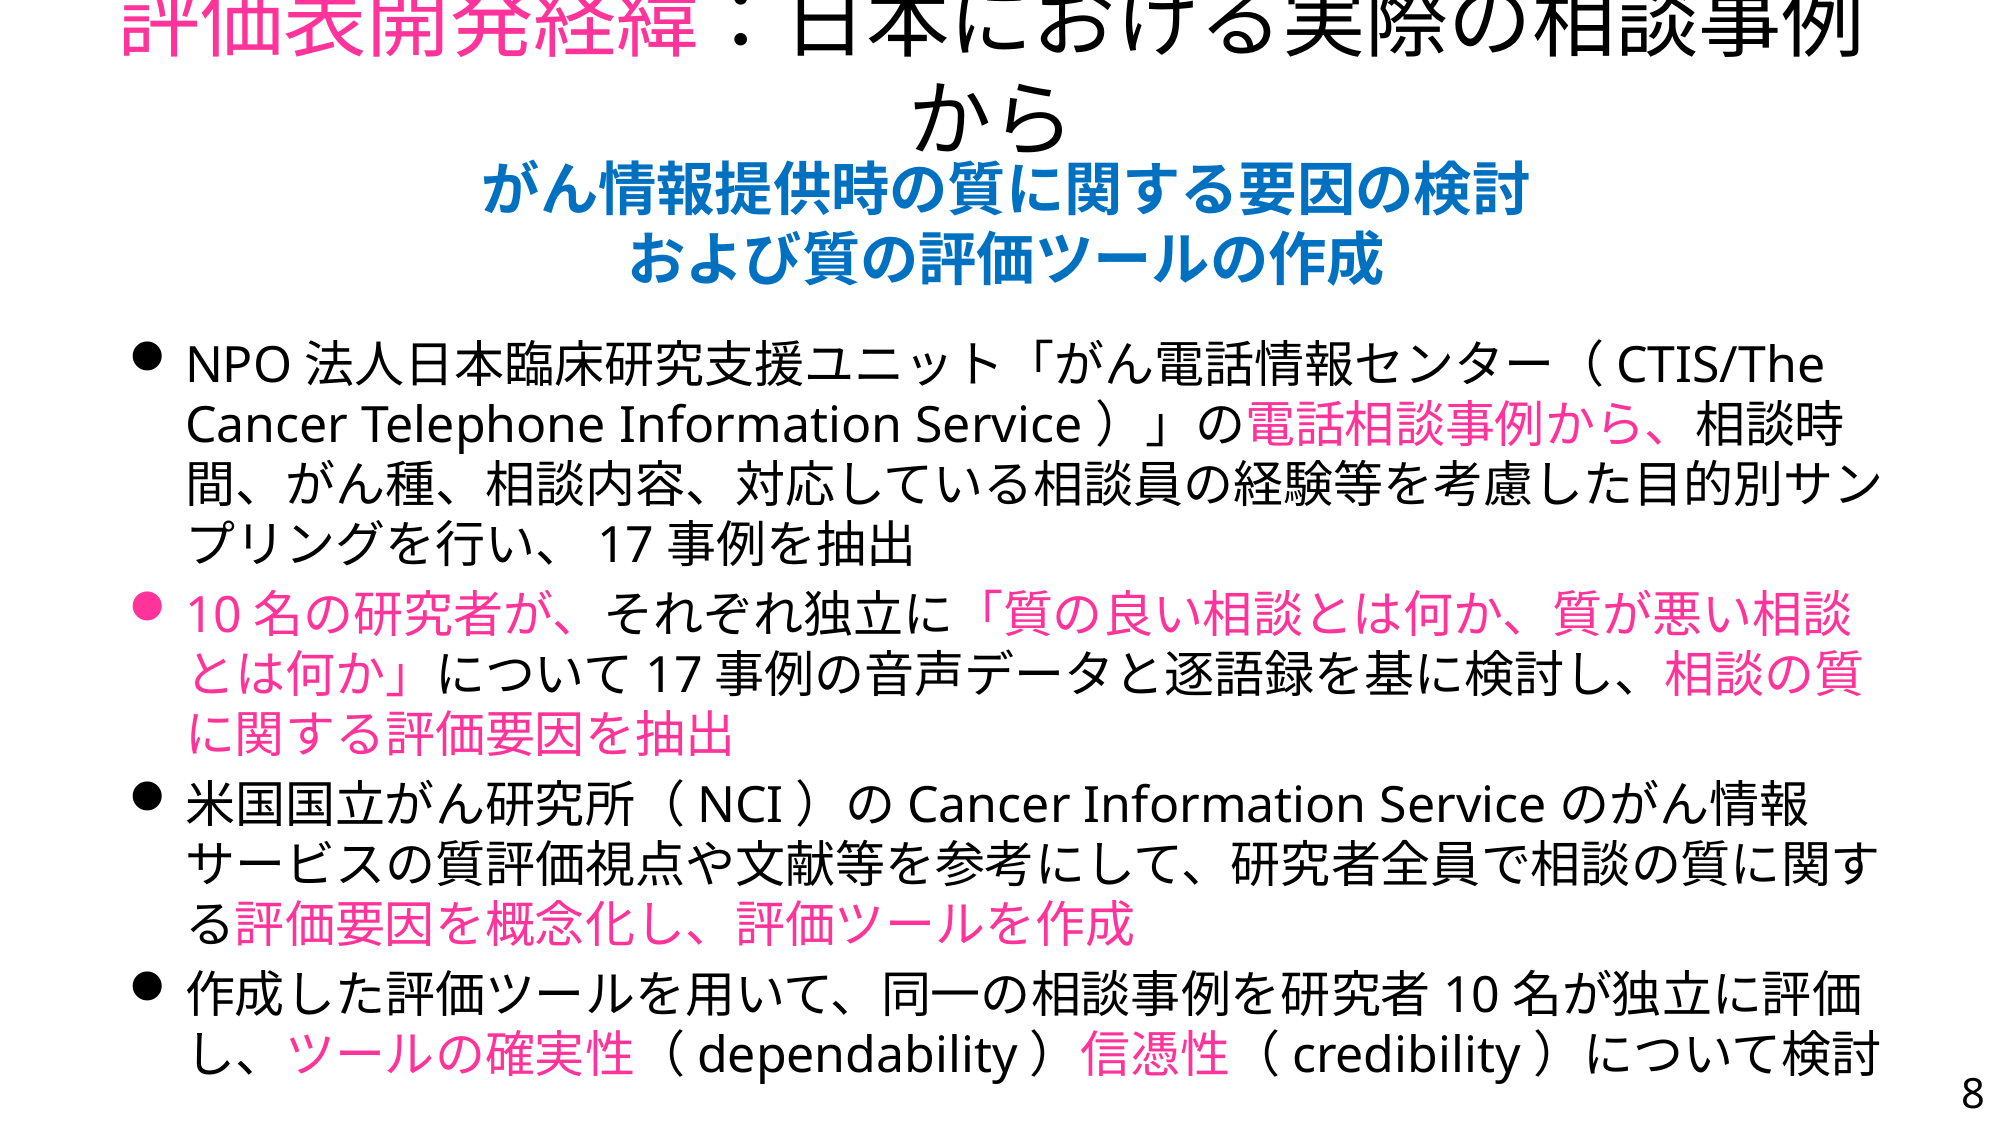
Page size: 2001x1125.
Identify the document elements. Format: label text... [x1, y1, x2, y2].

title 評価表開発経緯：日本における実際の相談事例から [77, 14, 1906, 119]
slide_number 8 [1533, 1065, 2000, 1125]
list がん情報提供時の質に関する要因の検討 および質の評価ツールの作成 NPO法人日本臨床研究支援ユニット「がん電話情報センター（CTIS/The Cancer Telephone Information Service）」の電話相談事例から、相談時間、がん種、相談内容、対応している相談員の経験等を考慮した目的別サンプリングを行い、17事例を抽出 10名の研究者が、それぞれ独立に「質の良い相談とは何か、質が悪い相談とは何か」について17事例の音声データと逐語録を基に検討し、相談の質に関する評価要因を抽出 米国国立がん研究所（NCI）のCancer Information Serviceのがん情報サービスの質評価視点や文献等を参考にして、研究者全員で相談の質に関する評価要因を概念化し、評価ツールを作成 作成した評価ツールを用いて、同一の相談事例を研究者10名が独立に評価し、ツールの確実性（dependability）信憑性（credibility）について検討 [84, 144, 1899, 988]
